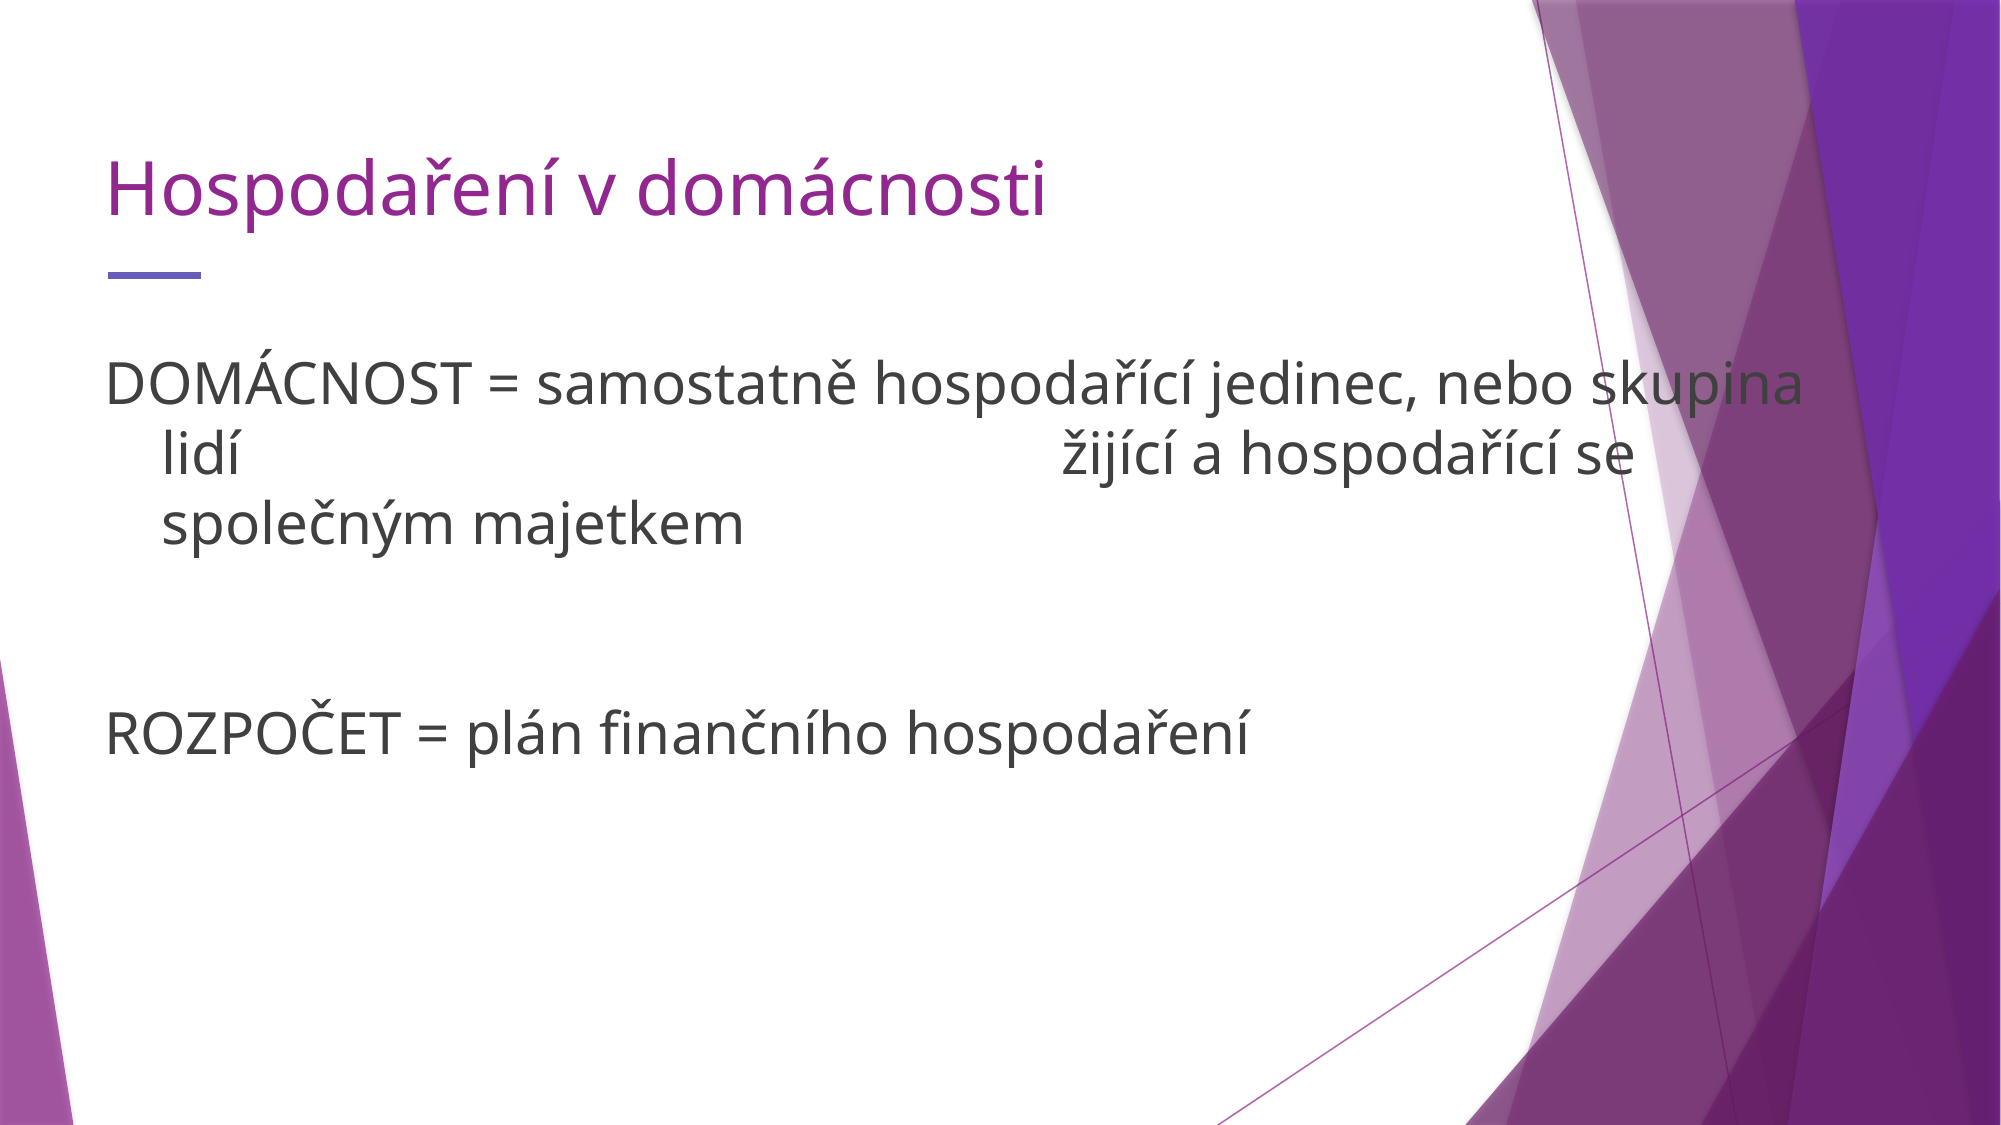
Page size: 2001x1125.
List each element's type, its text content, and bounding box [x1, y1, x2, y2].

title Hospodaření v domácnosti [84, 100, 1916, 251]
list DOMÁCNOST = samostatně hospodařící jedinec, nebo skupina lidí žijící a hospodařící se společným majetkem ROZPOČET = plán finančního hospodaření [84, 325, 1916, 1000]
